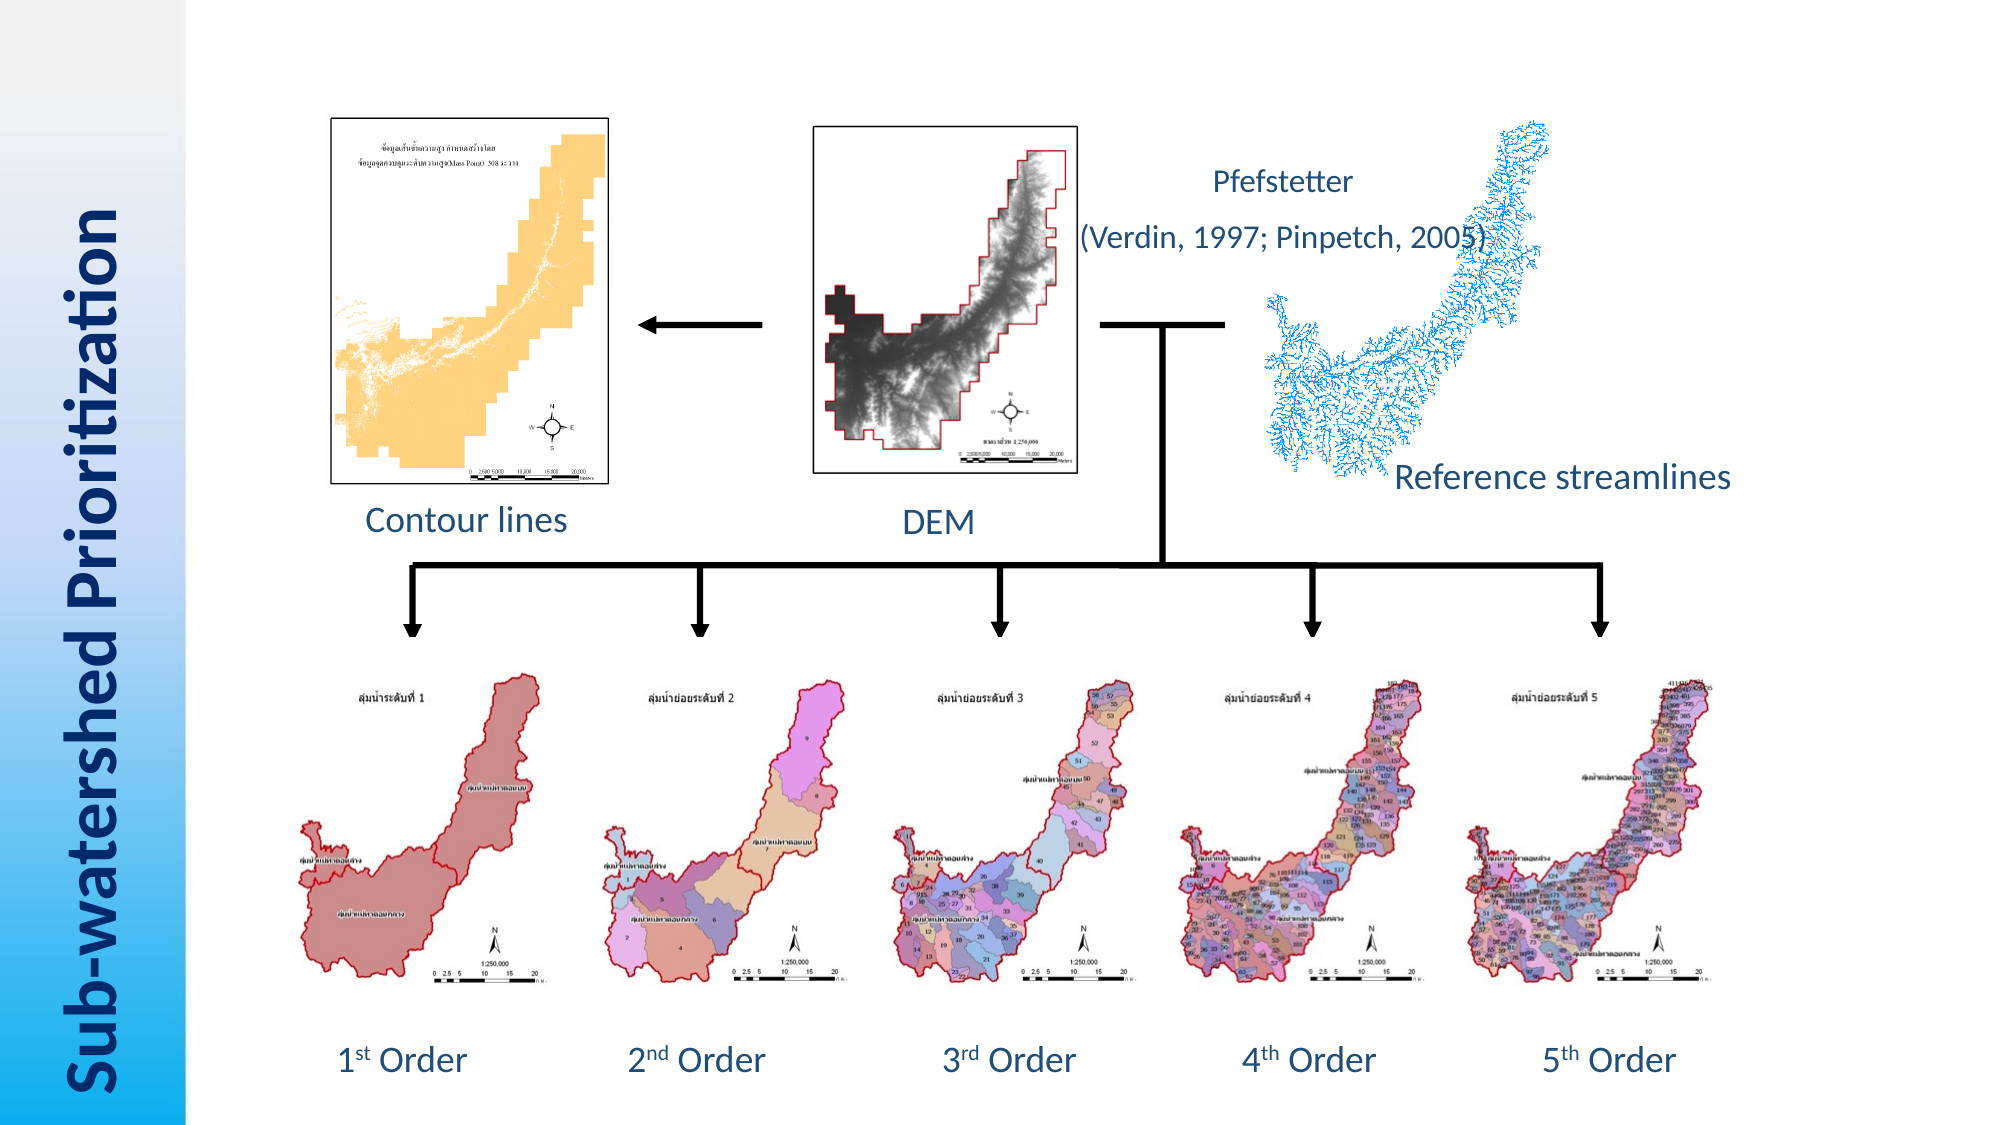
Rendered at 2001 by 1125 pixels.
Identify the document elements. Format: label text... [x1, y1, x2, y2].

text_box [693, 565, 707, 637]
text_box [637, 318, 763, 332]
text_box 1st Order [321, 1027, 483, 1087]
text_box [993, 562, 1007, 637]
title Sub-watershed Prioritization [3, 17, 181, 1111]
text_box [1593, 562, 1607, 637]
text_box Contour lines [350, 488, 583, 548]
text_box 2nd Order [612, 1027, 782, 1087]
picture [0, 0, 2000, 1125]
text_box 3rd Order [927, 1027, 1092, 1087]
text_box 5th Order [1527, 1027, 1692, 1087]
text_box [1306, 562, 1319, 637]
text_box DEM [887, 489, 991, 550]
text_box [406, 565, 419, 637]
text_box Pfefstetter (Verdin, 1997; Pinpetch, 2005) [1090, 135, 1247, 263]
text_box 4th Order [1227, 1027, 1392, 1087]
text_box Reference streamlines [1379, 444, 1747, 505]
